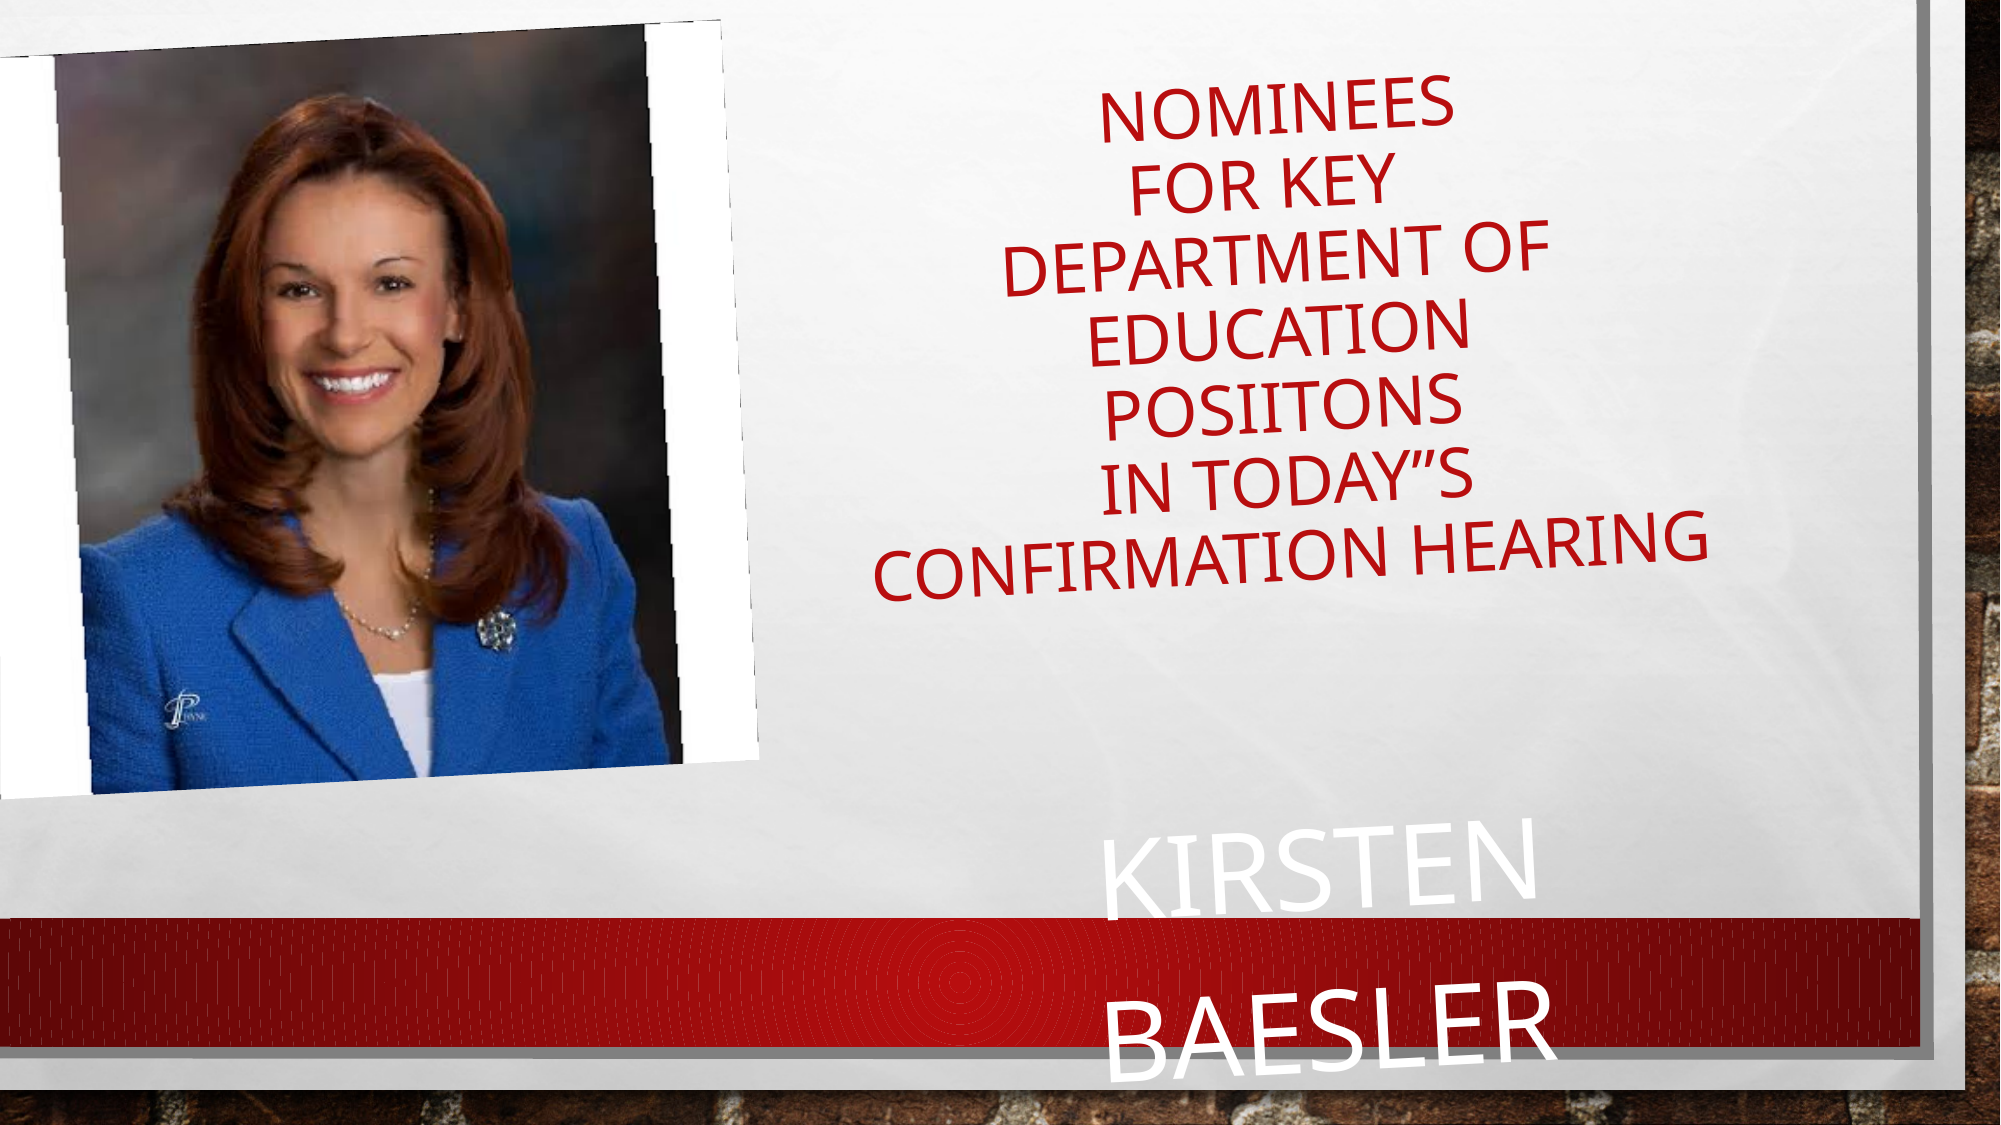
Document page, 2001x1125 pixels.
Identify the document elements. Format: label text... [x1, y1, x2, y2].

title Nominees FOR KEY DEPARTMENT OF EDUCATION POSIITONS In TODAY”S CONFIRMATION HEARING [800, 39, 1760, 627]
picture [0, 20, 760, 799]
text_box Kirsten Baesler [849, 738, 1789, 950]
picture [0, 0, 2000, 1125]
